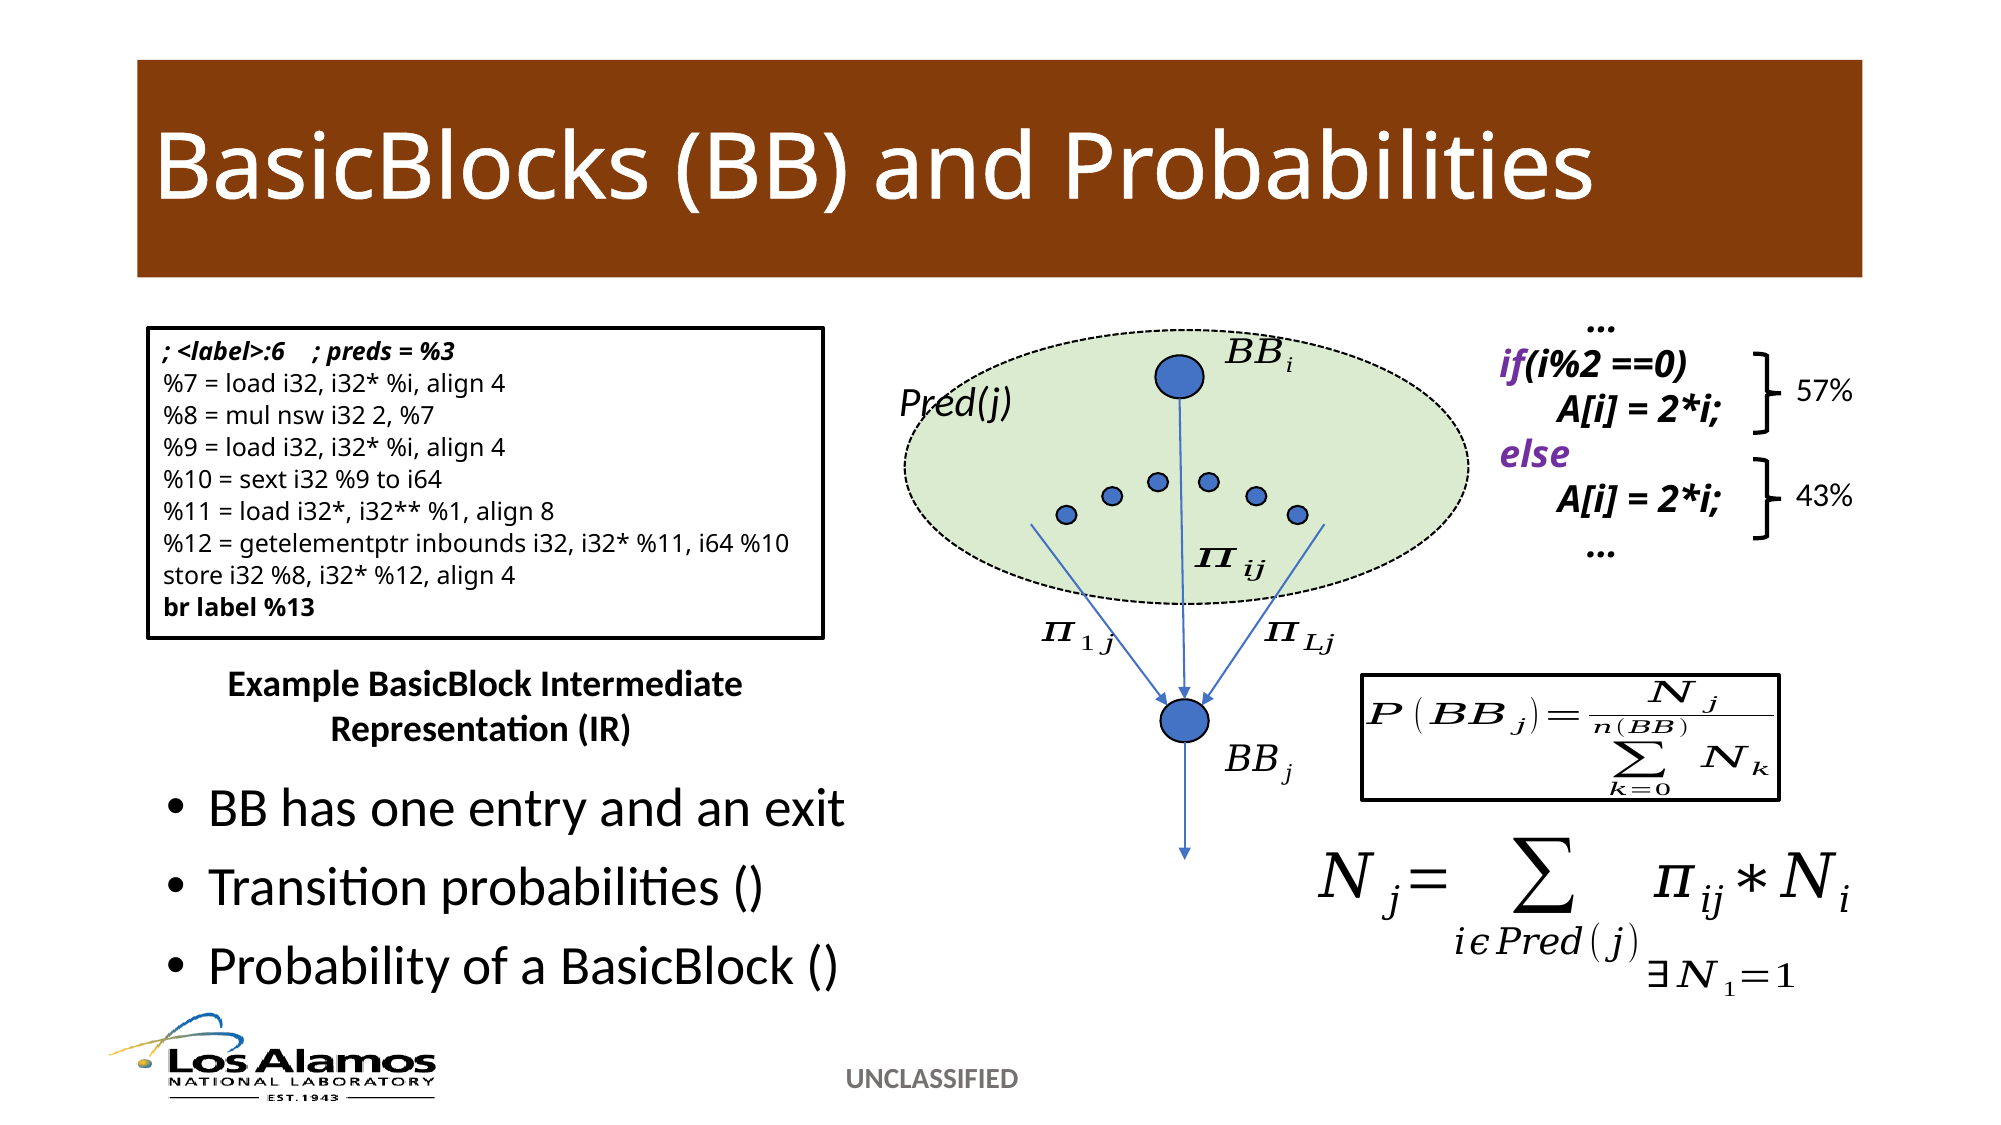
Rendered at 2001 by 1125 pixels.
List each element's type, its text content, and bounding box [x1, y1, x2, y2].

title BasicBlocks (BB) and Probabilities [137, 59, 1863, 278]
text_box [1484, 287, 1875, 599]
picture [106, 1001, 453, 1123]
text_box ; <label>:6 ; preds = %3 %7 = load i32, i32* %i, align 4 %8 = mul nsw i32 2, %7 %9 = load i32, i32* %i, align 4 %10 = sext i32 %9 to i64 %11 = load i32*, i32** %1, align 8 %12 = getelementptr inbounds i32, i32* %11, i64 %10 store i32 %8, i32* %12, align 4 br label %13 [148, 328, 824, 638]
text_box Example BasicBlock Intermediate Representation (IR) [148, 651, 824, 757]
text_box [882, 329, 1469, 860]
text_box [1315, 835, 1854, 1001]
